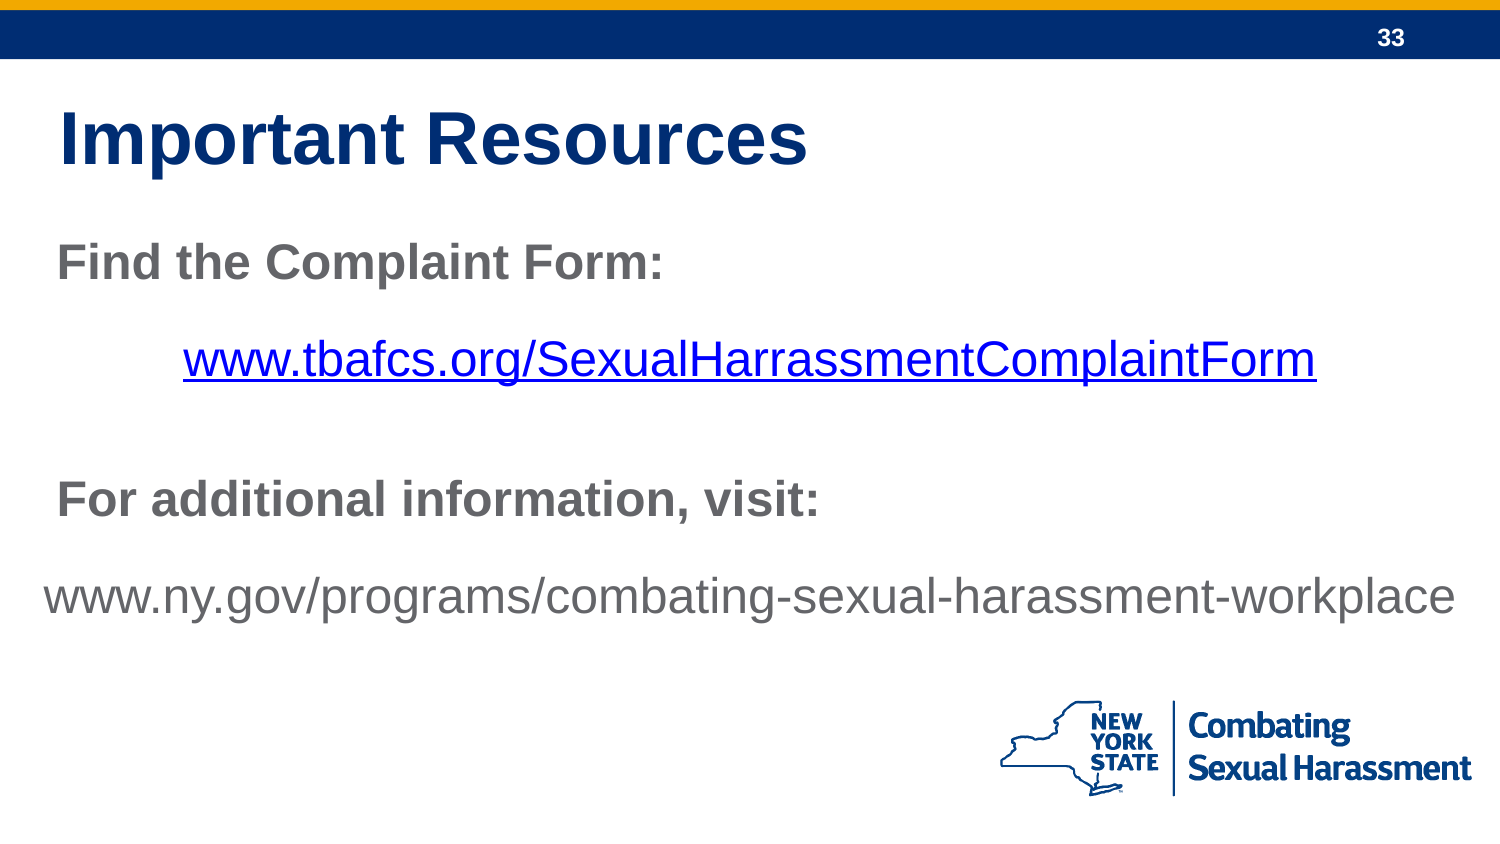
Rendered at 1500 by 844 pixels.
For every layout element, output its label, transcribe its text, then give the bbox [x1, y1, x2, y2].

text_box Important Resources [44, 59, 1408, 210]
picture [987, 684, 1478, 814]
list Find the Complaint Form: www.tbafcs.org/SexualHarrassmentComplaintForm For additional information, visit: www.ny.gov/programs/combating-sexual-harassment-workplace [0, 221, 1500, 760]
